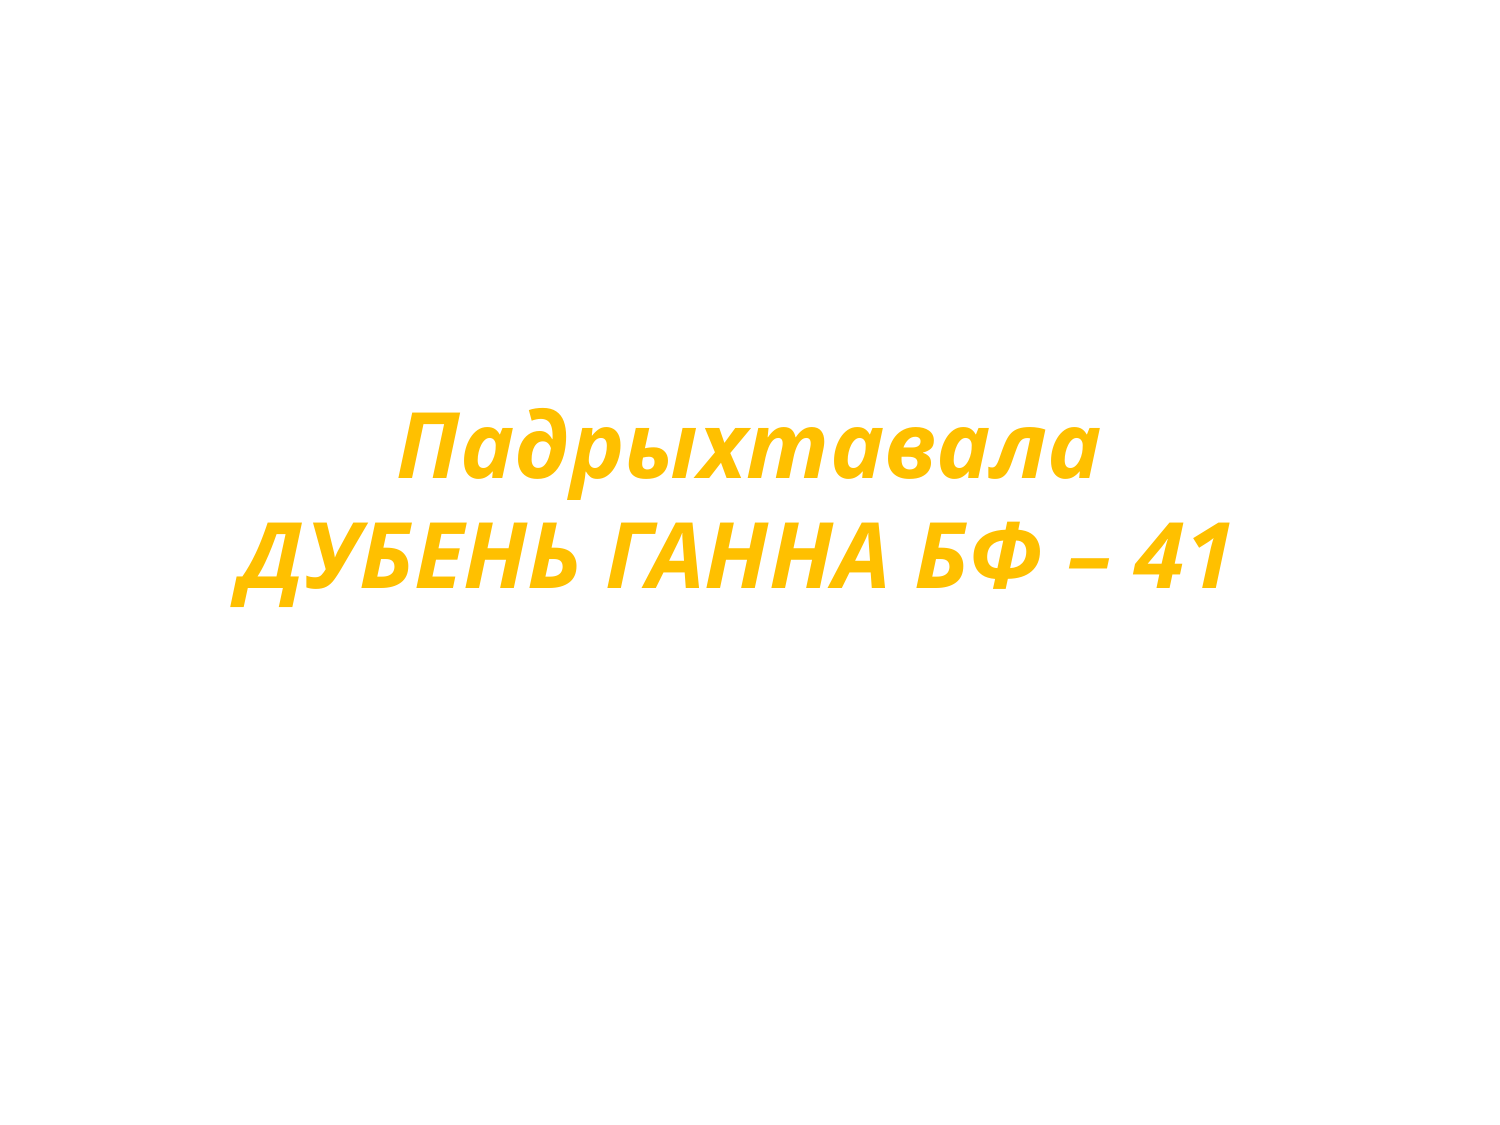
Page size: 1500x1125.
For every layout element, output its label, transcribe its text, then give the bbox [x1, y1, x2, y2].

title Падрыхтавала ДУБЕНЬ ГАННА БФ – 41 [75, 45, 1425, 950]
